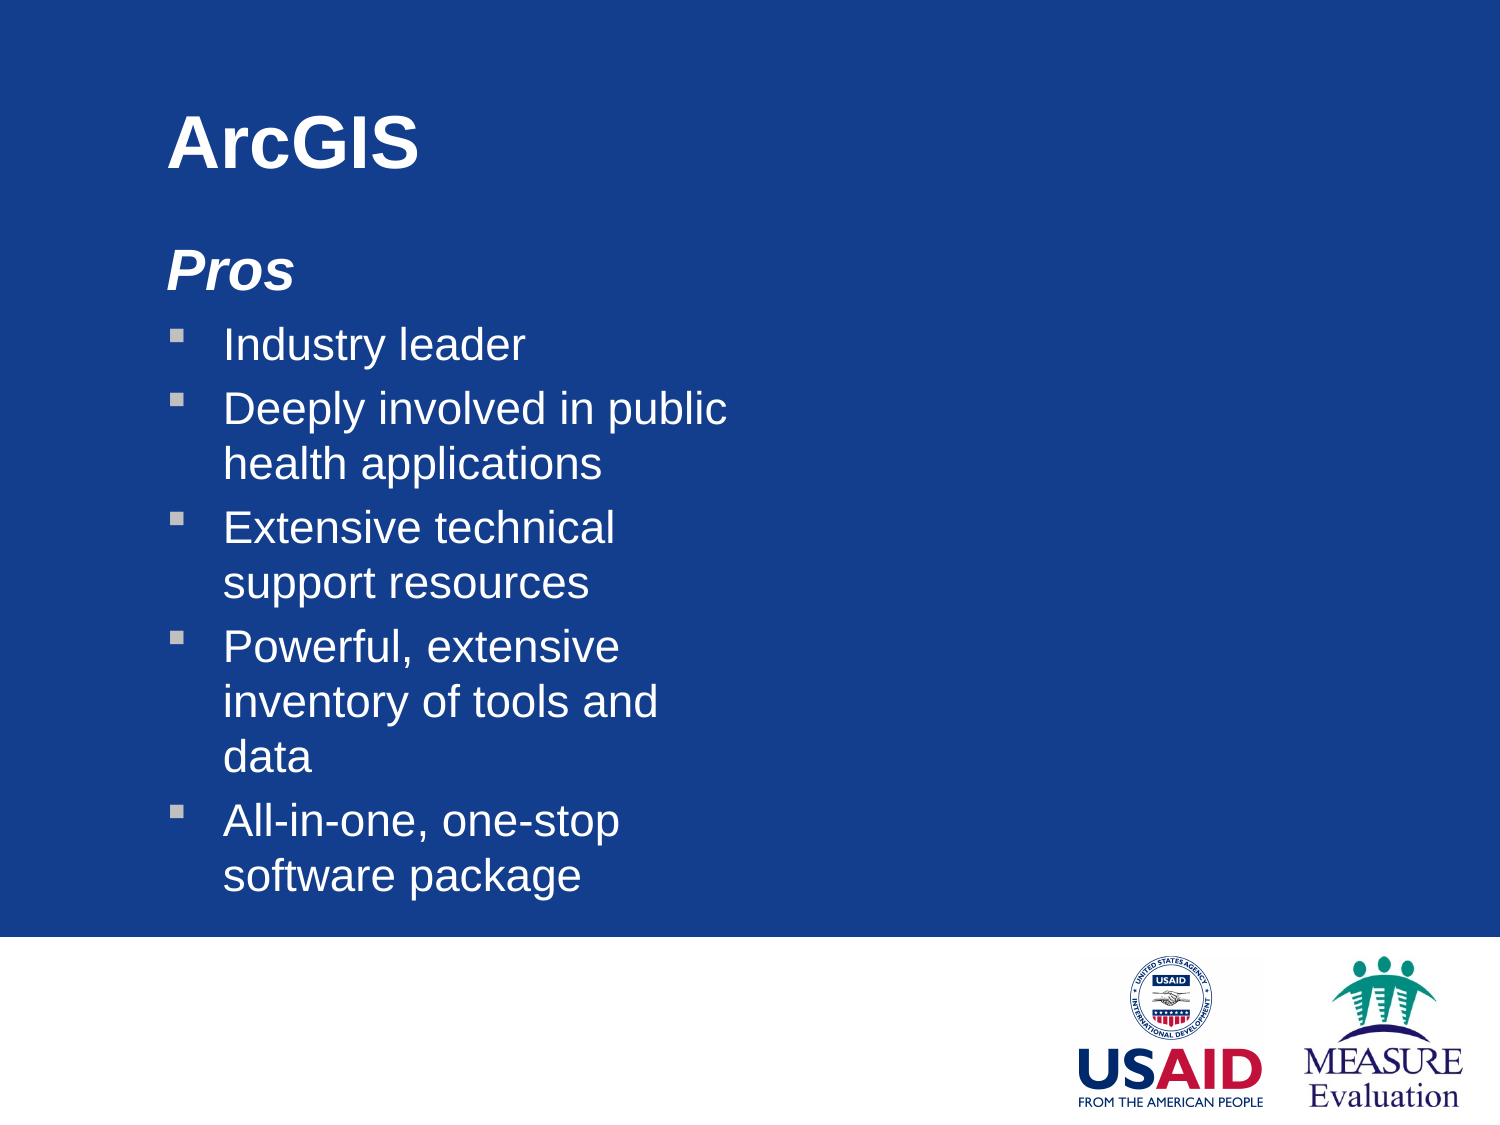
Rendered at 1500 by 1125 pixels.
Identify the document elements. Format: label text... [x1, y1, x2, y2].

list Pros Industry leader Deeply involved in public health applications Extensive technical support resources Powerful, extensive inventory of tools and data All-in-one, one-stop software package [151, 224, 776, 876]
picture [1079, 956, 1263, 1107]
picture [1304, 956, 1463, 1107]
title ArcGIS [151, 44, 1426, 233]
